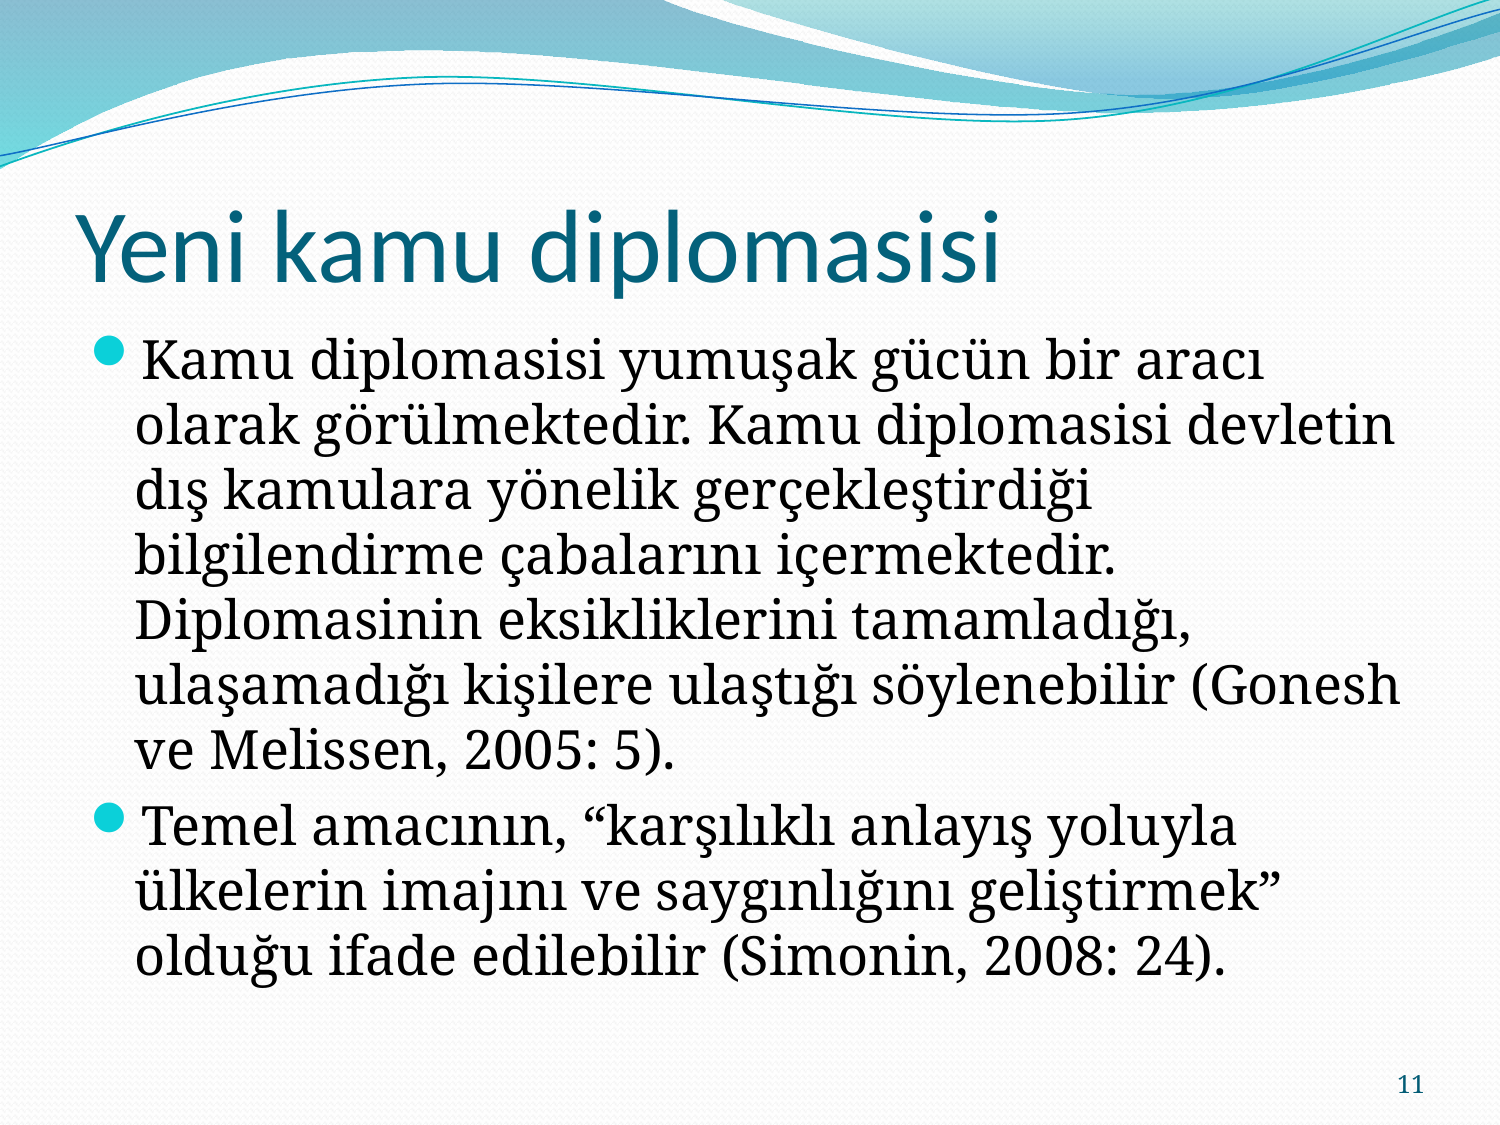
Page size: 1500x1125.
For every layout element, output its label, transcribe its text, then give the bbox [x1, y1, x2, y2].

title Yeni kamu diplomasisi [75, 115, 1425, 303]
list Kamu diplomasisi yumuşak gücün bir aracı olarak görülmektedir. Kamu diplomasisi devletin dış kamulara yönelik gerçekleştirdiği bilgilendirme çabalarını içermektedir. Diplomasinin eksikliklerini tamamladığı, ulaşamadığı kişilere ulaştığı söylenebilir (Gonesh ve Melissen, 2005: 5). Temel amacının, “karşılıklı anlayış yoluyla ülkelerin imajını ve saygınlığını geliştirmek” olduğu ifade edilebilir (Simonin, 2008: 24). [75, 317, 1425, 1038]
slide_number 11 [1299, 1042, 1425, 1103]
